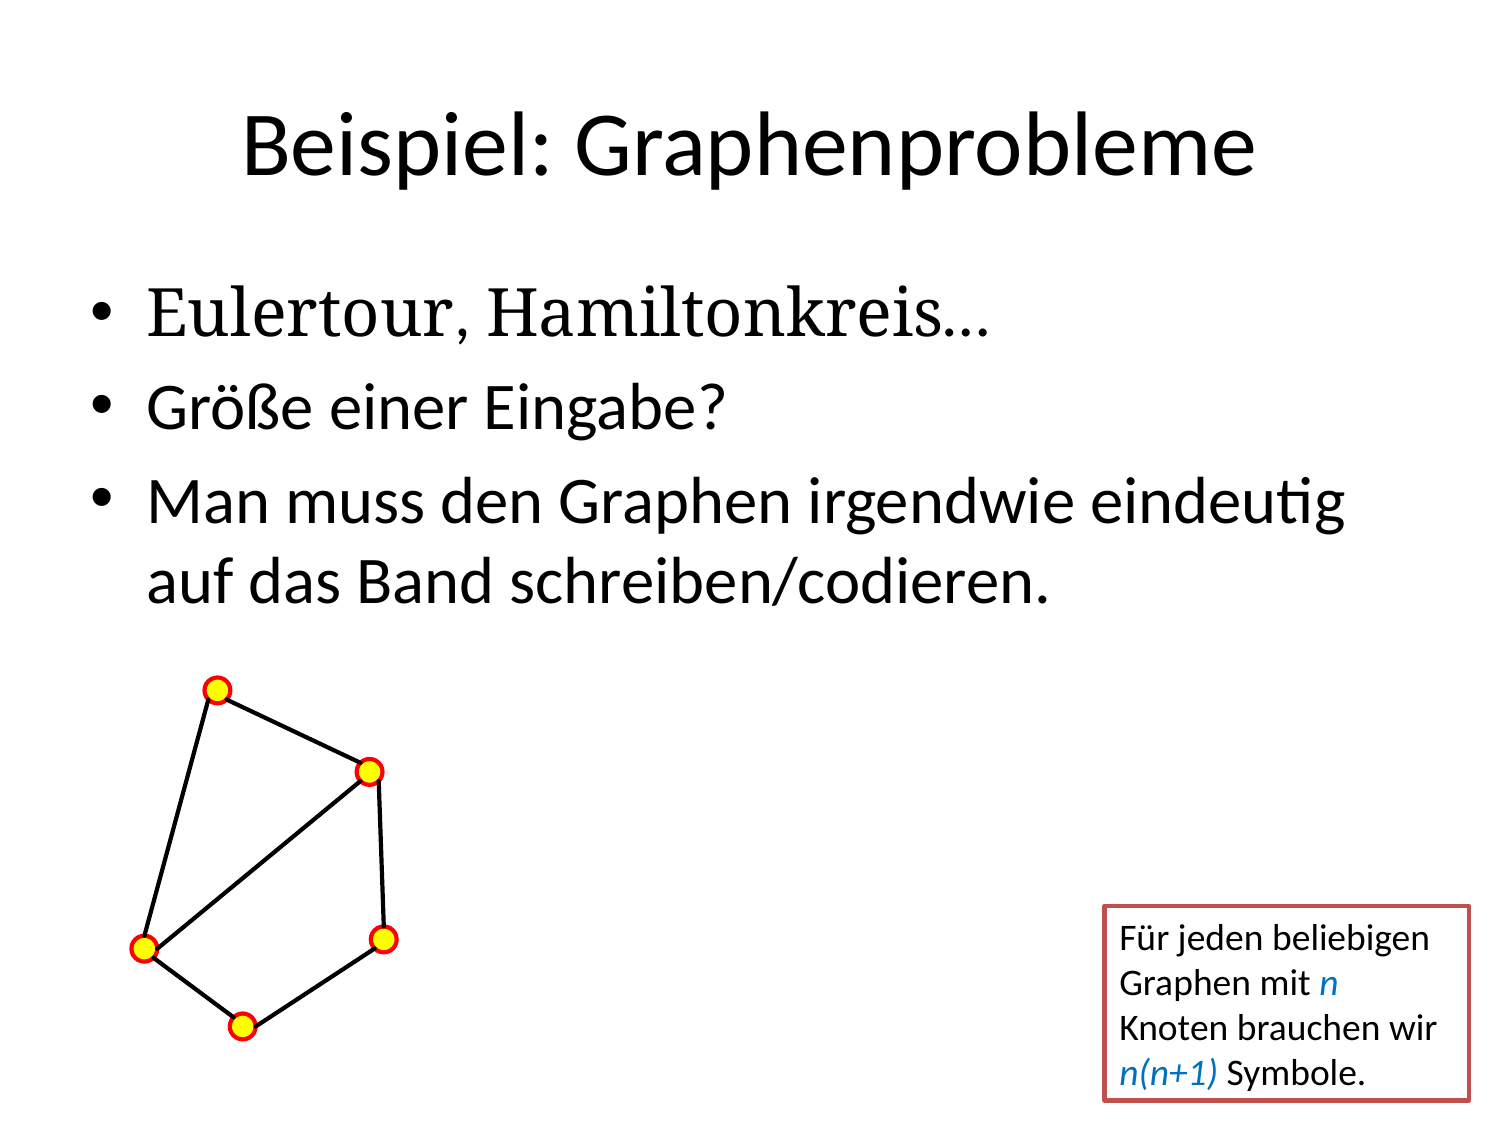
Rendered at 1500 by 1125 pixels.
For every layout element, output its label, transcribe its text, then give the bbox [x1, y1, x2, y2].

text_box [354, 756, 385, 787]
title Beispiel: Graphenprobleme [75, 45, 1425, 233]
list Eulertour, Hamiltonkreis… Größe einer Eingabe? Man muss den Graphen irgendwie eindeutig auf das Band schreiben/codieren. [75, 262, 1425, 1005]
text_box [378, 780, 385, 927]
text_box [226, 699, 361, 763]
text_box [153, 957, 234, 1018]
text_box [202, 675, 233, 706]
text_box [368, 925, 399, 955]
text_box [129, 935, 153, 964]
text_box [227, 1011, 256, 1042]
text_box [144, 699, 209, 936]
text_box Für jeden beliebigen Graphen mit n Knoten brauchen wir n(n+1) Symbole. [1102, 904, 1471, 1103]
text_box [156, 780, 361, 949]
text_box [255, 948, 375, 1027]
